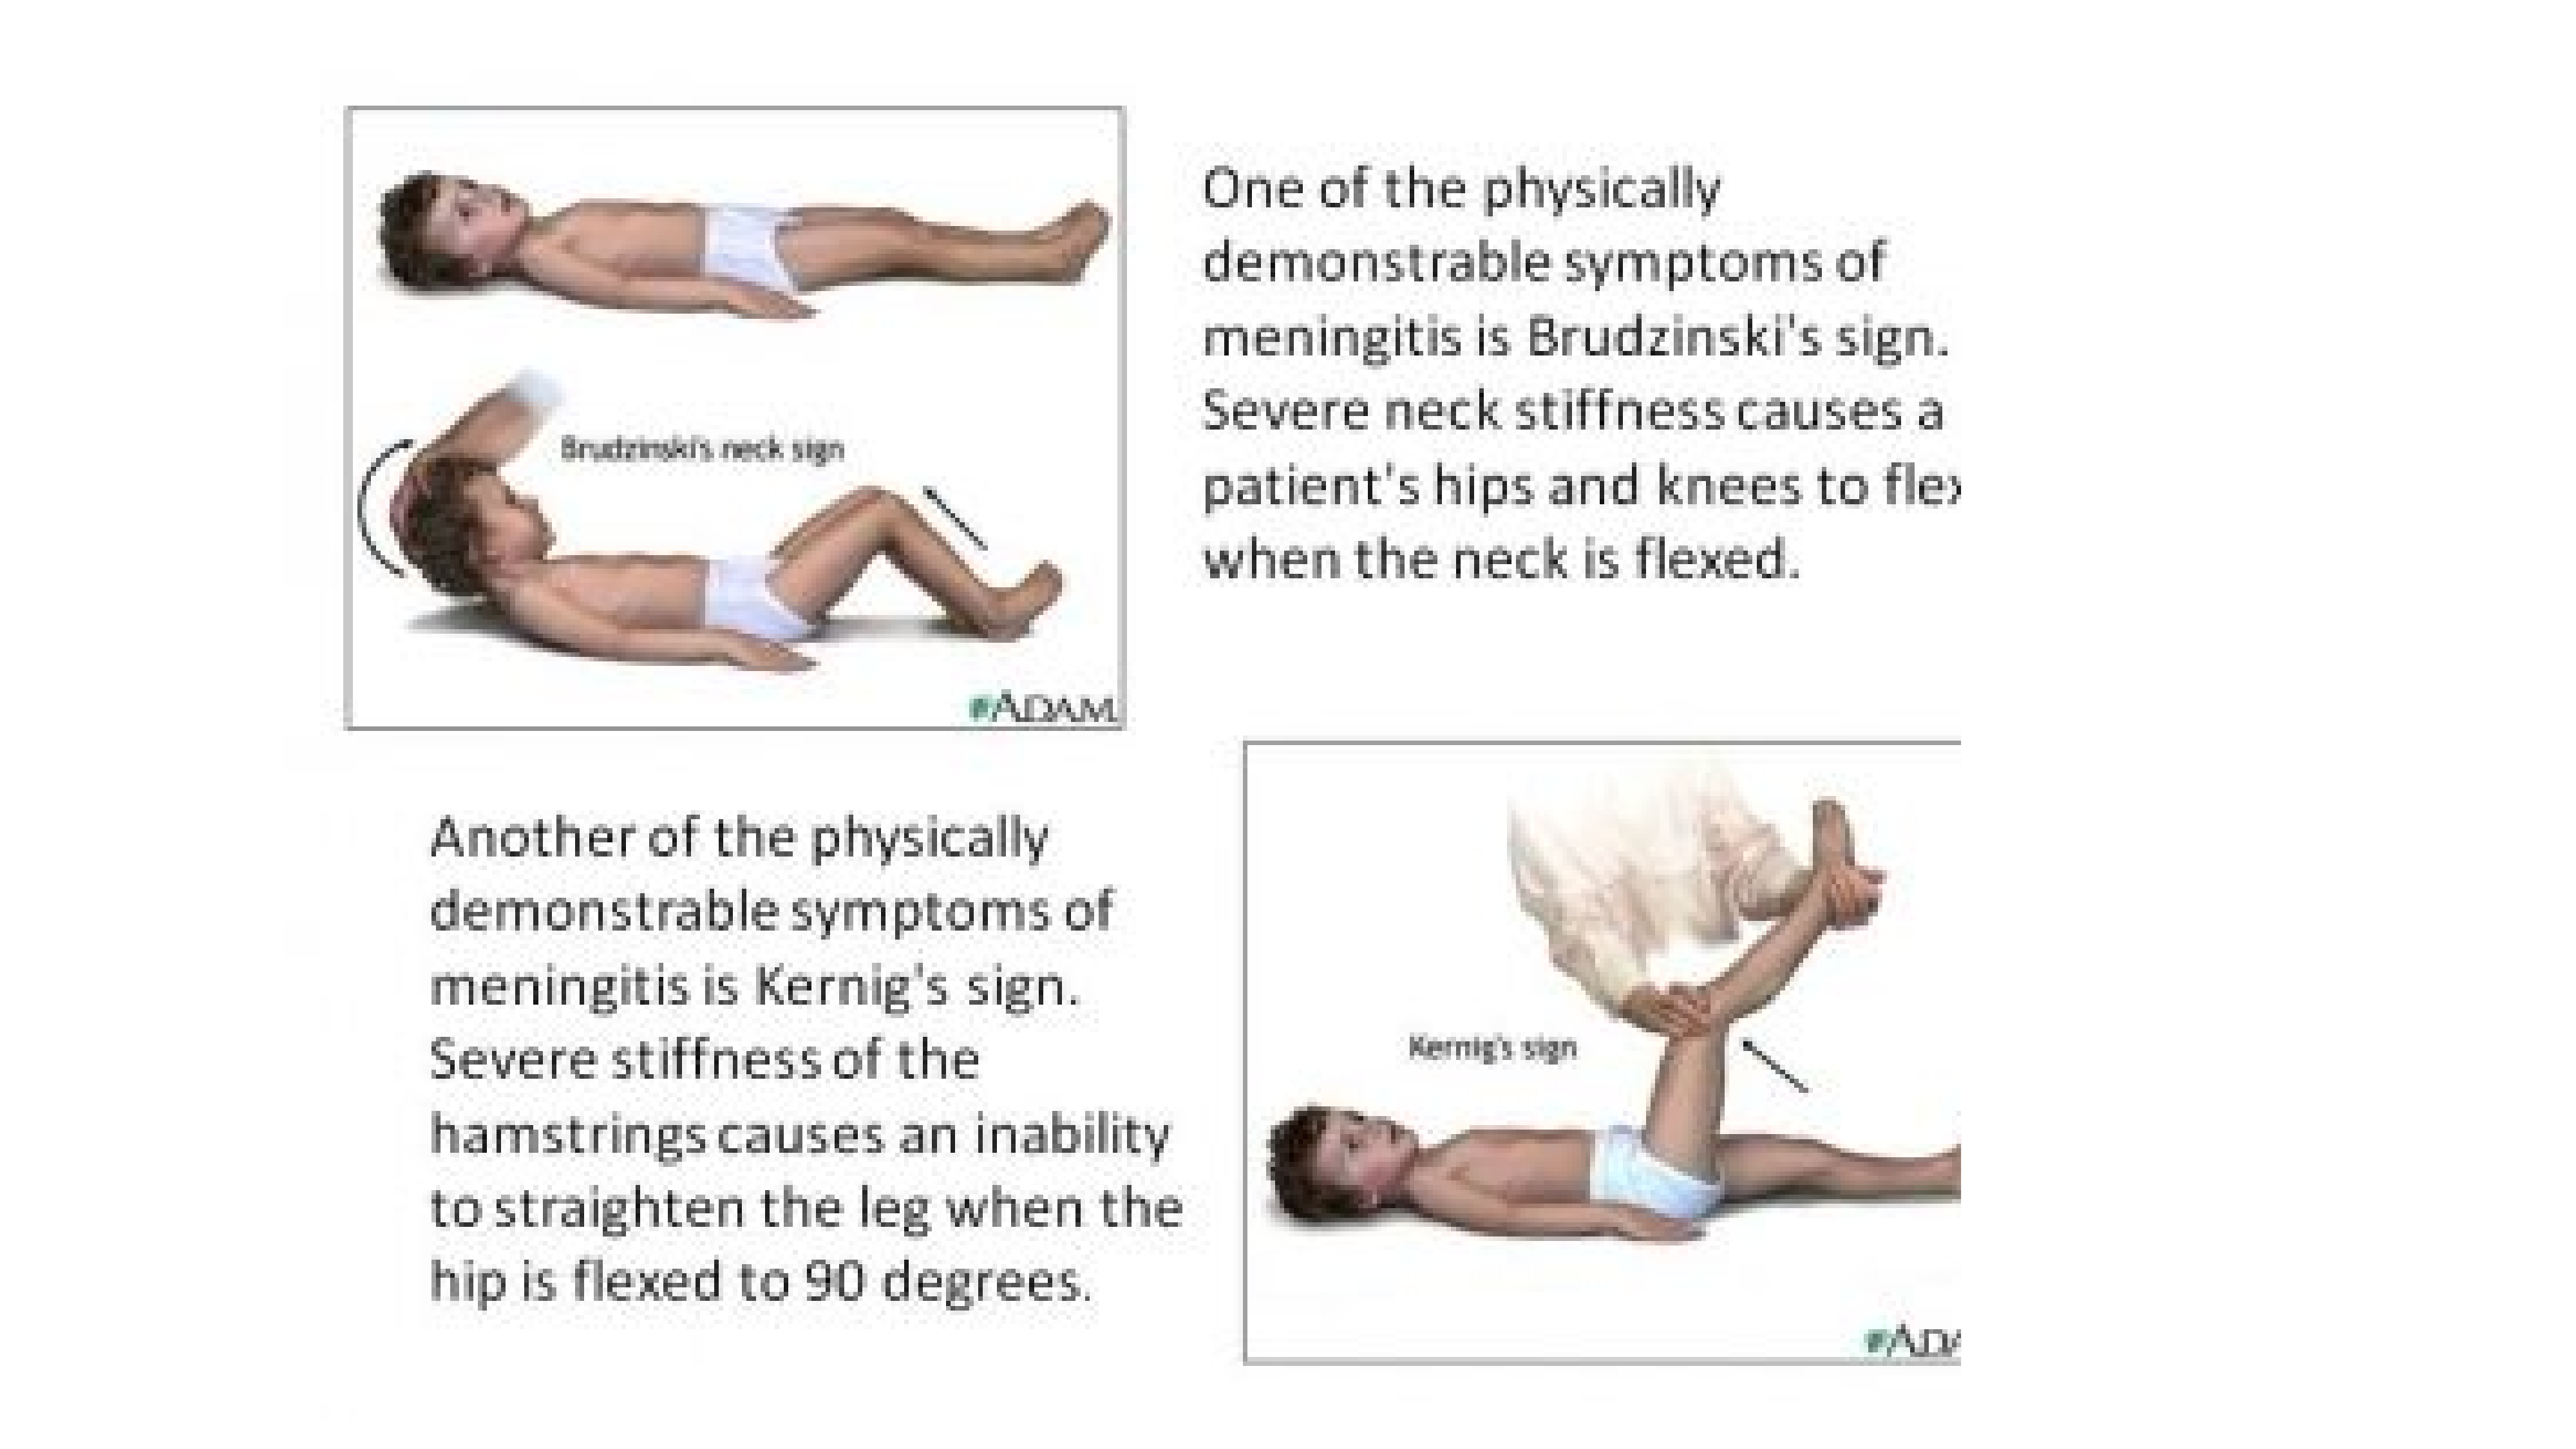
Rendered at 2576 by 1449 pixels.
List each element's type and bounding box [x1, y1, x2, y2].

picture [209, 32, 1962, 1423]
